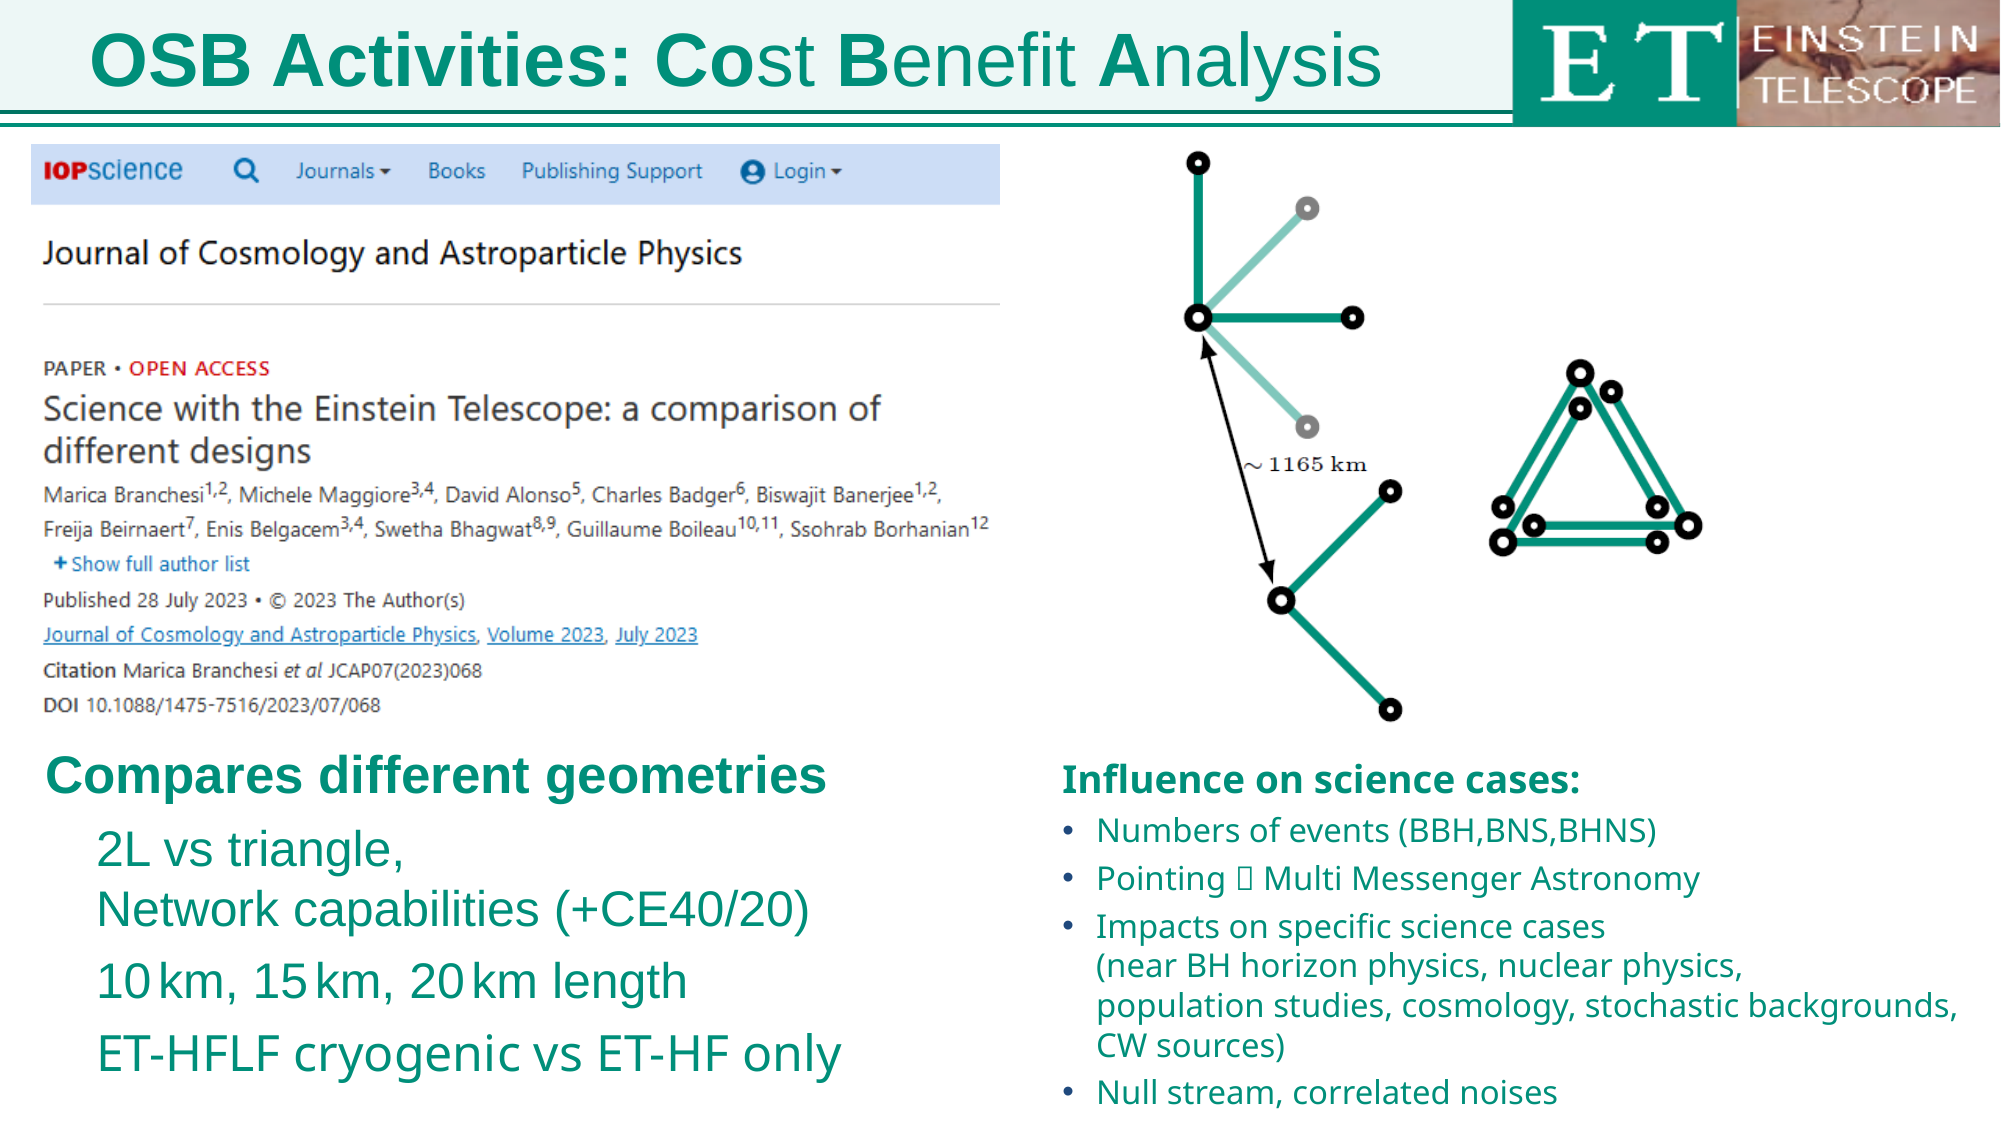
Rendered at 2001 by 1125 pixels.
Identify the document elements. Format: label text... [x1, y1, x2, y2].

picture [30, 144, 1001, 728]
title OSB Activities: Cost Benefit Analysis [89, 0, 1847, 106]
picture [1156, 144, 1710, 728]
picture [1511, 0, 2001, 129]
text_box Influence on science cases: Numbers of events (BBH,BNS,BHNS) Pointing  Multi Messenger Astronomy Impacts on specific science cases (near BH horizon physics, nuclear physics, population studies, cosmology, stochastic backgrounds, CW sources) Null stream, correlated noises [1047, 748, 2000, 1125]
list Compares different geometries 2L vs triangle, Network capabilities (+CE40/20) 10 km, 15 km, 20 km length ET-HFLF cryogenic vs ET-HF only [45, 740, 895, 1107]
